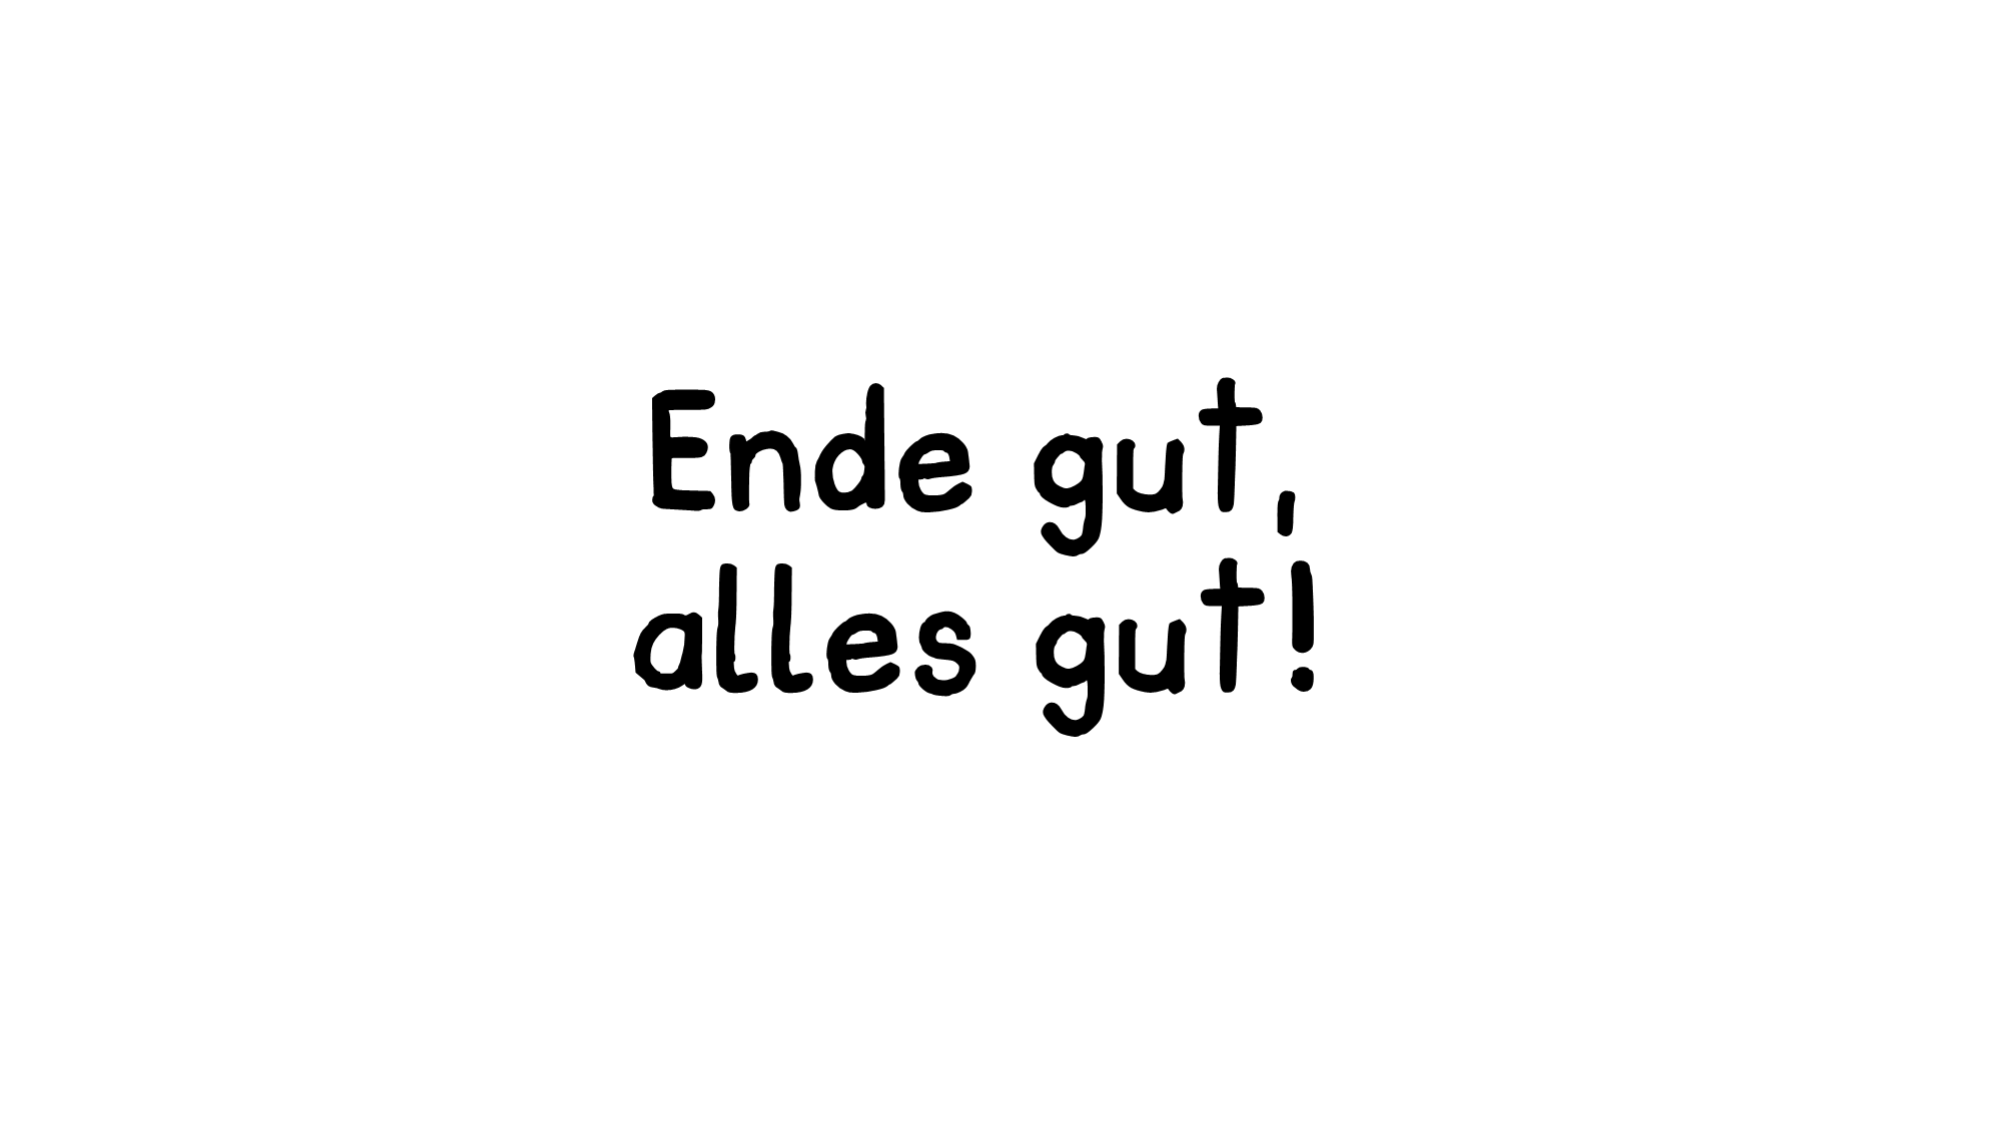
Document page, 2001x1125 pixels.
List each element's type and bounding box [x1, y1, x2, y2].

picture [535, 331, 1438, 828]
